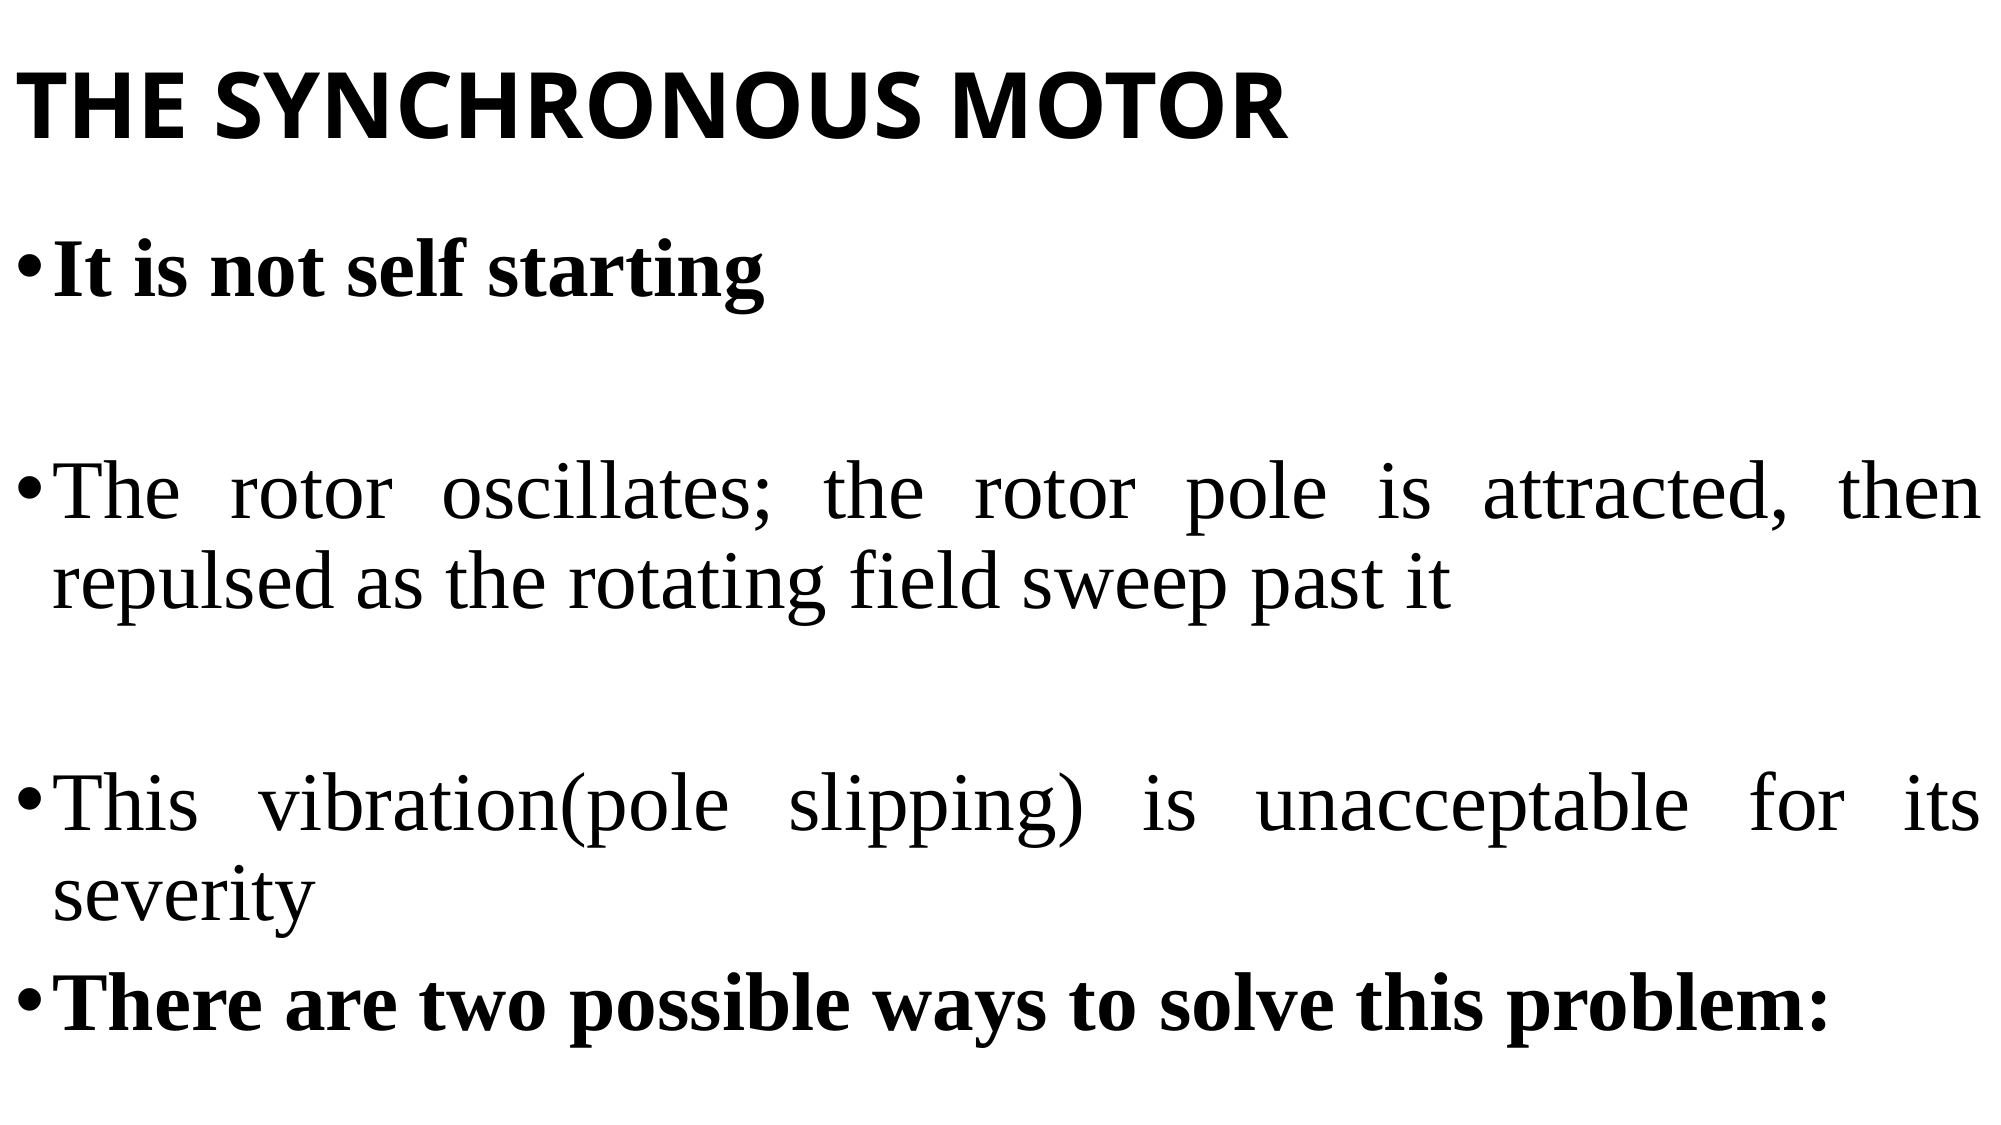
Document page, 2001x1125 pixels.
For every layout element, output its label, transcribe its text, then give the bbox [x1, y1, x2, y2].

list It is not self starting The rotor oscillates; the rotor pole is attracted, then repulsed as the rotating field sweep past it This vibration(pole slipping) is unacceptable for its severity There are two possible ways to solve this problem: [0, 217, 2000, 1125]
title THE SYNCHRONOUS MOTOR [0, 0, 2000, 217]
